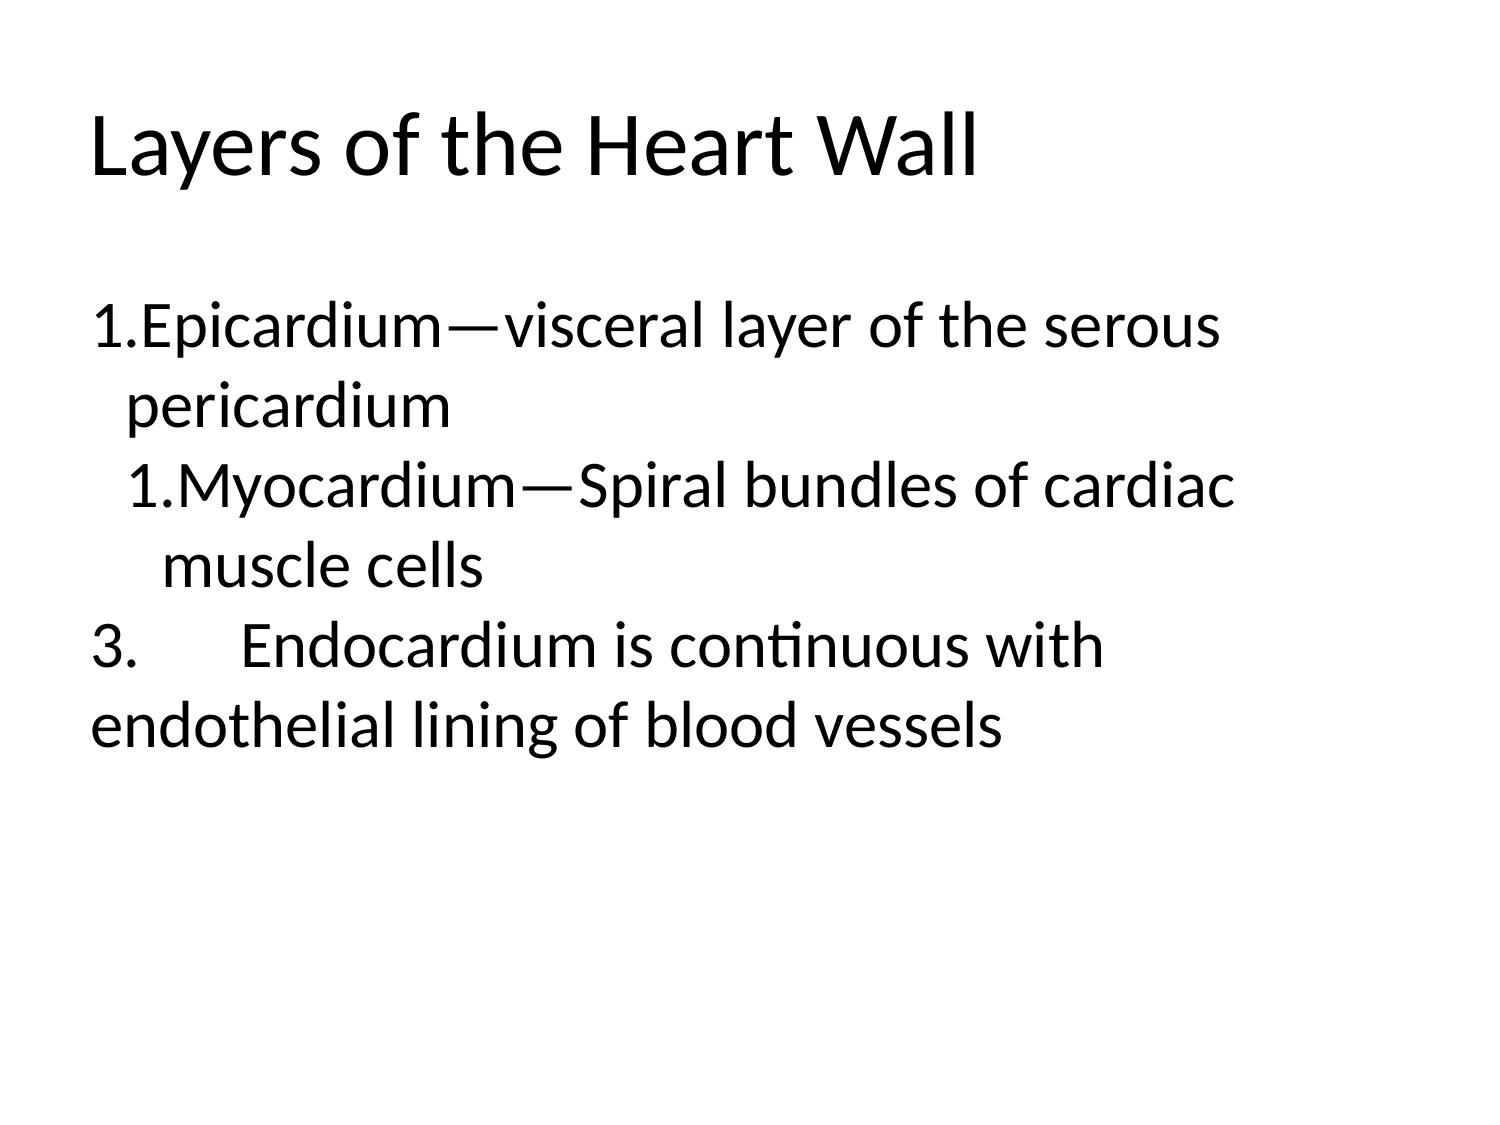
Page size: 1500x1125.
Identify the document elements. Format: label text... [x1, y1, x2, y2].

text_box Layers of the Heart Wall [75, 45, 1425, 233]
text_box Epicardium—visceral layer of the serous pericardium Myocardium—Spiral bundles of cardiac muscle cells 3. Endocardium is continuous with endothelial lining of blood vessels [75, 273, 1438, 1036]
